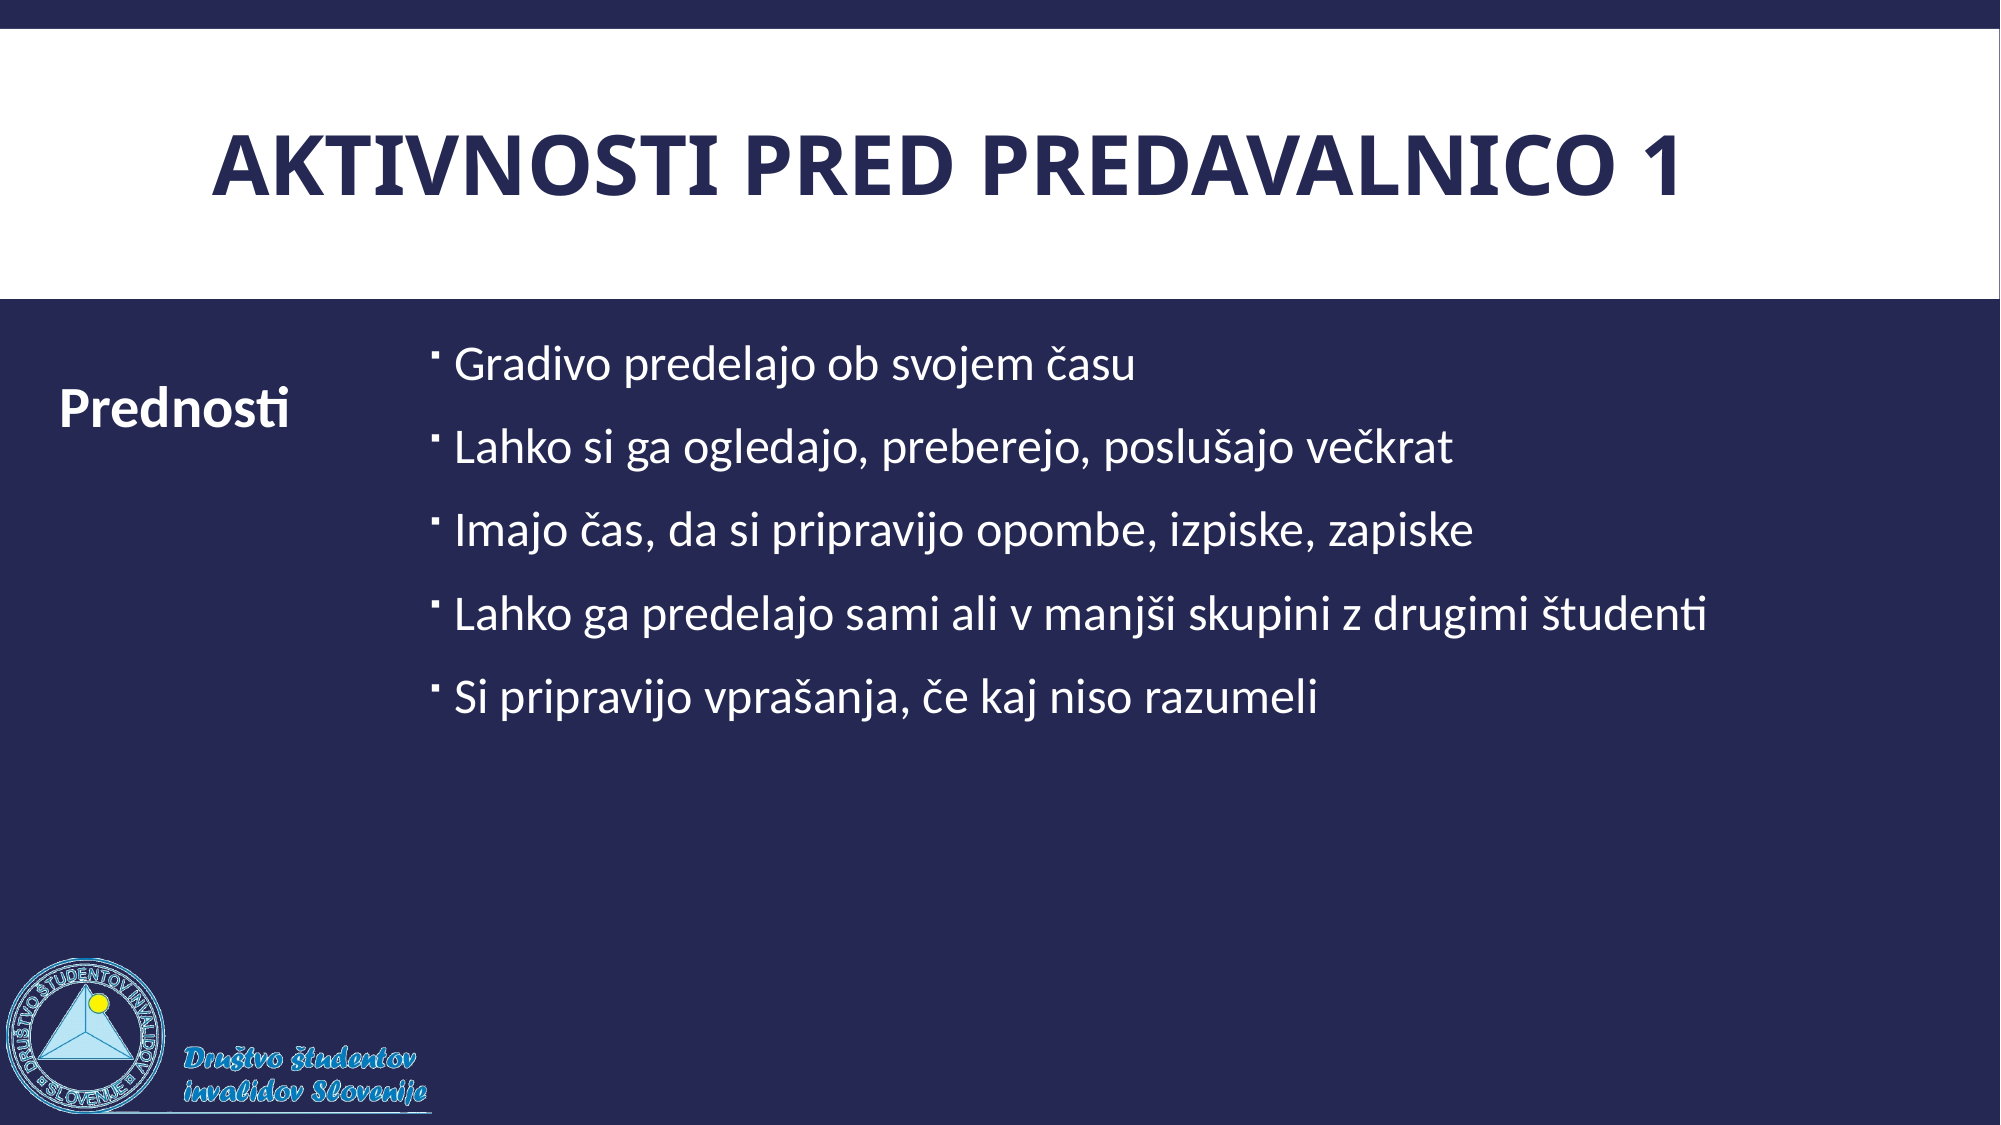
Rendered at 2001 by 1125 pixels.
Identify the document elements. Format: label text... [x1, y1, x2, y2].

picture [6, 958, 432, 1114]
title AKTIVNOSTI PRED PREDAVALNICO 1 [197, 46, 1803, 295]
list Gradivo predelajo ob svojem času Lahko si ga ogledajo, preberejo, poslušajo večkrat Imajo čas, da si pripravijo opombe, izpiske, zapiske Lahko ga predelajo sami ali v manjši skupini z drugimi študenti Si pripravijo vprašanja, če kaj niso razumeli [409, 329, 1803, 1020]
list Prednosti [44, 369, 328, 899]
